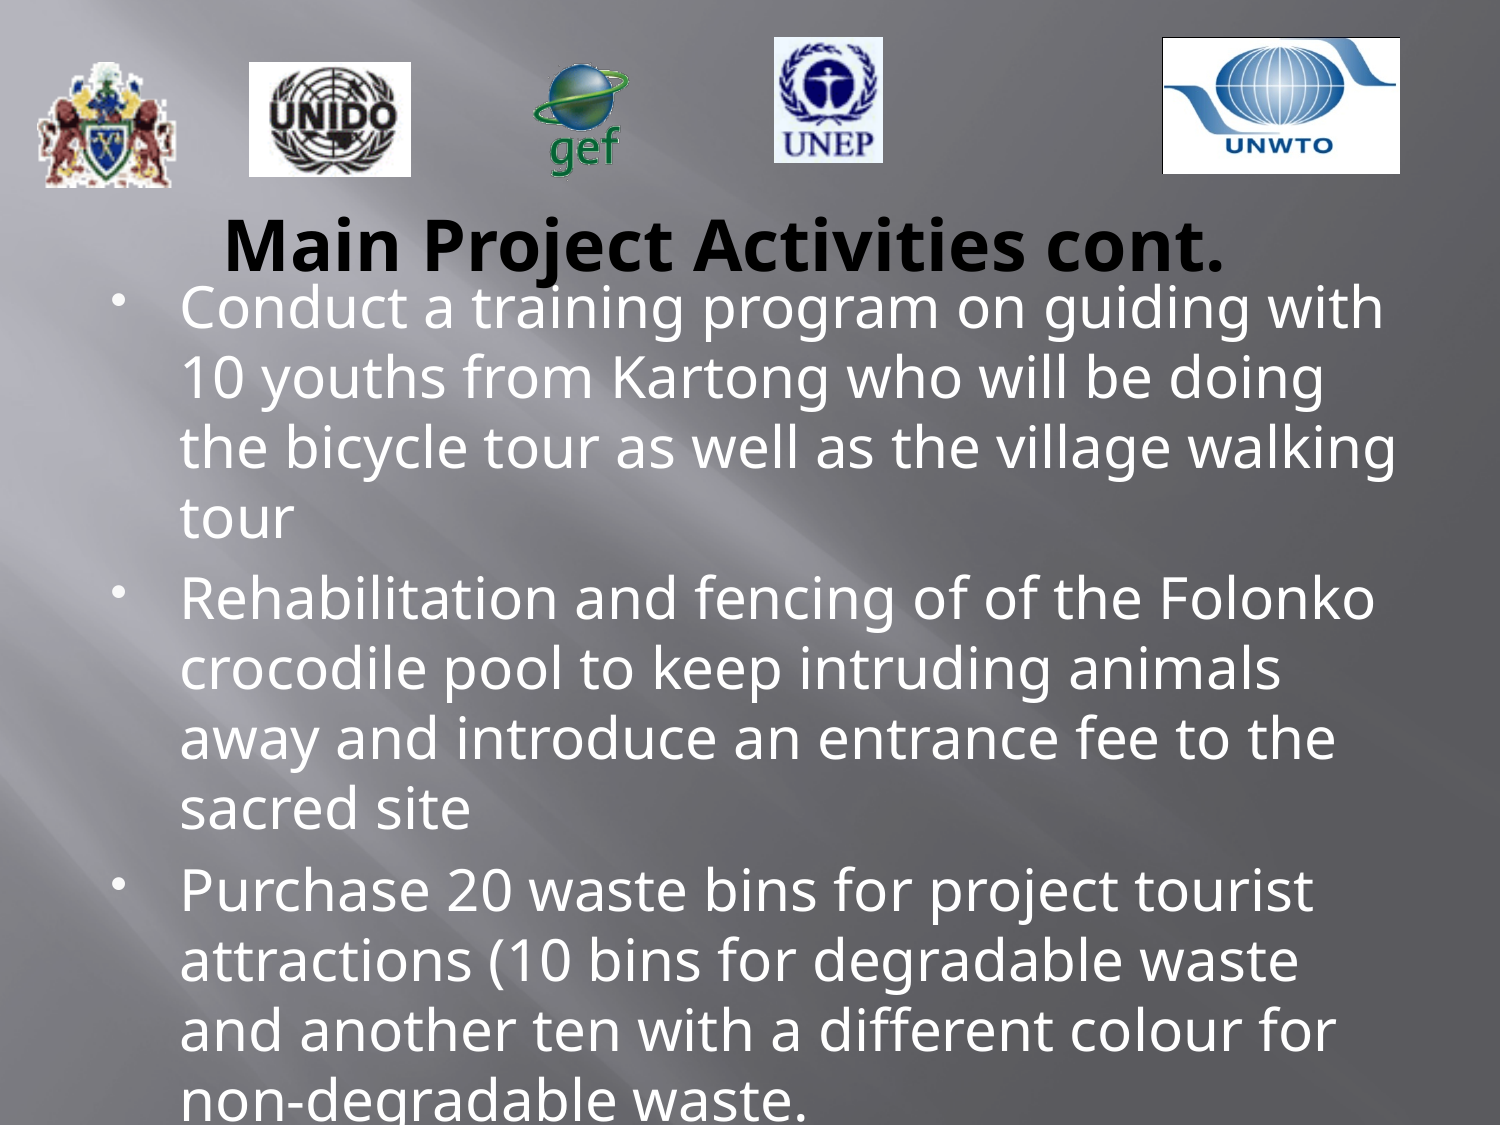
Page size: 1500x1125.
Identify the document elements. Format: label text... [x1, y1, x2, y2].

picture [1162, 37, 1400, 174]
picture [524, 51, 640, 187]
picture [249, 62, 412, 177]
picture [37, 62, 179, 188]
picture [774, 37, 883, 163]
title Main Project Activities cont. [49, 192, 1400, 380]
list Conduct a training program on guiding with 10 youths from Kartong who will be doing the bicycle tour as well as the village walking tour Rehabilitation and fencing of of the Folonko crocodile pool to keep intruding animals away and introduce an entrance fee to the sacred site Purchase 20 waste bins for project tourist attractions (10 bins for degradable waste and another ten with a different colour for non-degradable waste. [75, 262, 1425, 1035]
